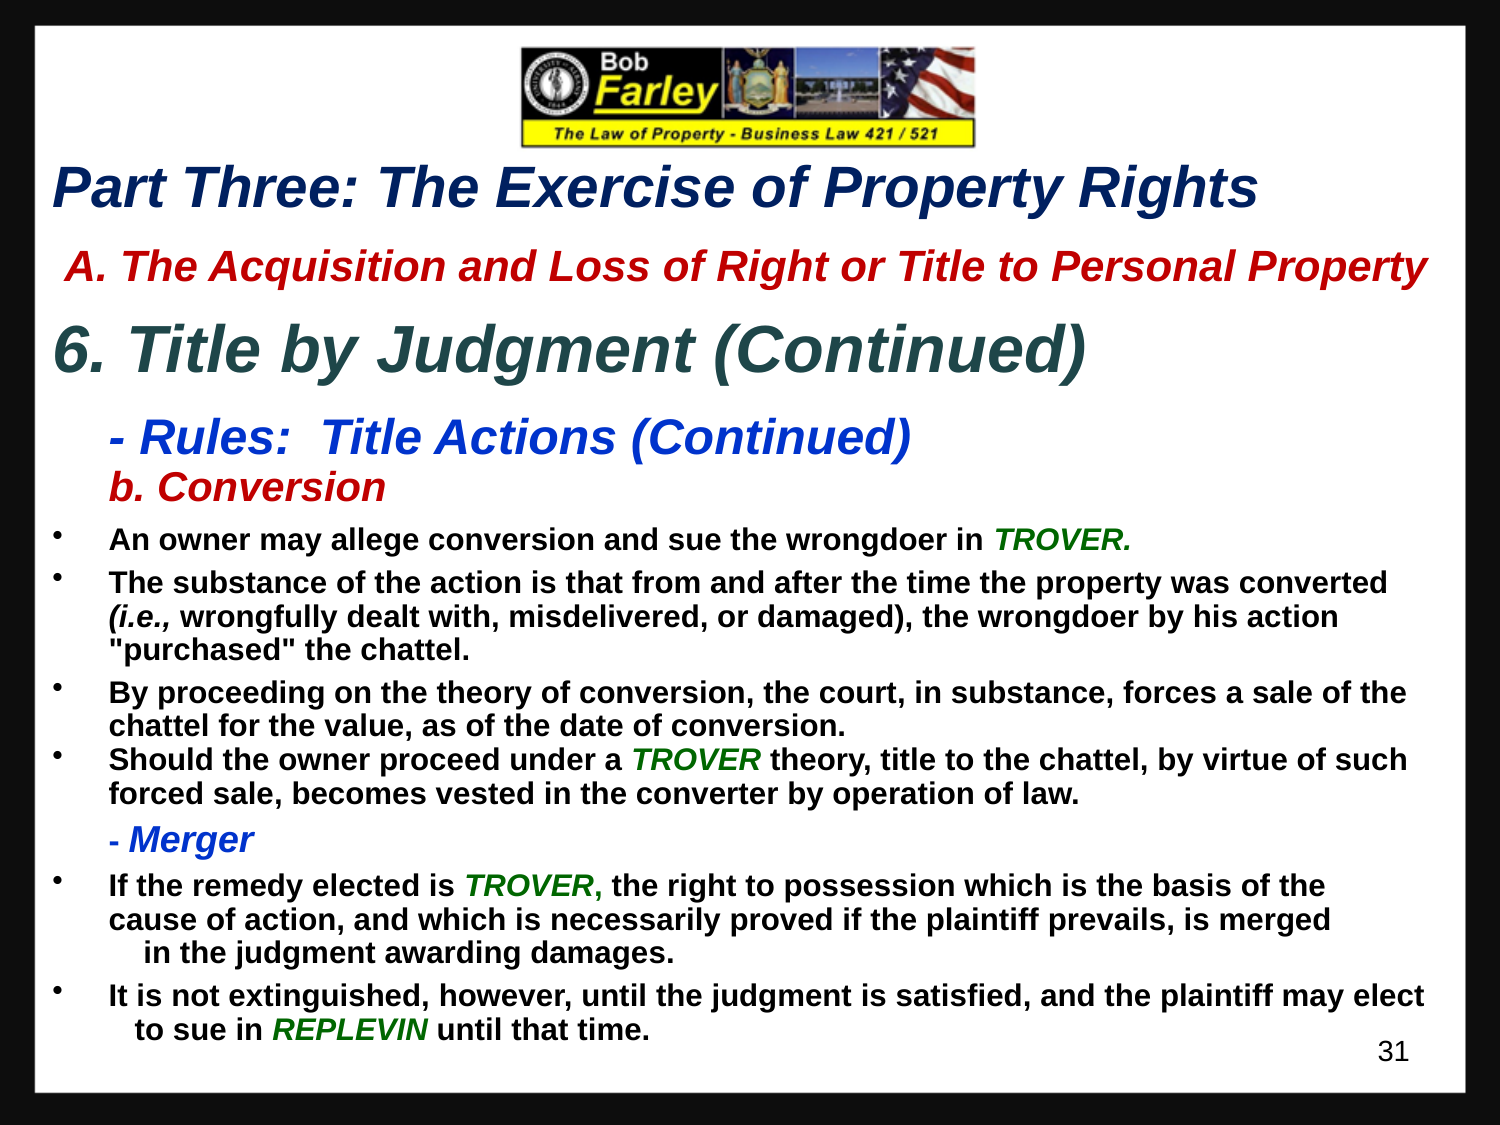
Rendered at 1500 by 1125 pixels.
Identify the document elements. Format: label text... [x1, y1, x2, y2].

slide_number 31 [1074, 1024, 1426, 1103]
picture [0, 0, 1500, 1125]
text_box Part Three: The Exercise of Property Rights A. The Acquisition and Loss of Right or Title to Personal Property 6. Title by Judgment (Continued) - Rules: Title Actions (Continued) b. Conversion An owner may allege conversion and sue the wrongdoer in TROVER. The substance of the action is that from and after the time the property was converted (i.e., wrongfully dealt with, misdelivered, or damaged), the wrongdoer by his action "purchased" the chattel. By proceeding on the theory of conversion, the court, in substance, forces a sale of the chattel for the value, as of the date of conversion. Should the owner proceed under a TROVER theory, title to the chattel, by virtue of such forced sale, becomes vested in the converter by operation of law. - Merger If the remedy elected is TROVER, the right to possession which is the basis of the cause of action, and which is necessarily proved if the plaintiff prevails, is merged in the judgment awarding damages. It is not extinguished, however, until the judgment is satisfied, and the plaintiff may elect to sue in REPLEVIN until that time. [37, 149, 1463, 1100]
